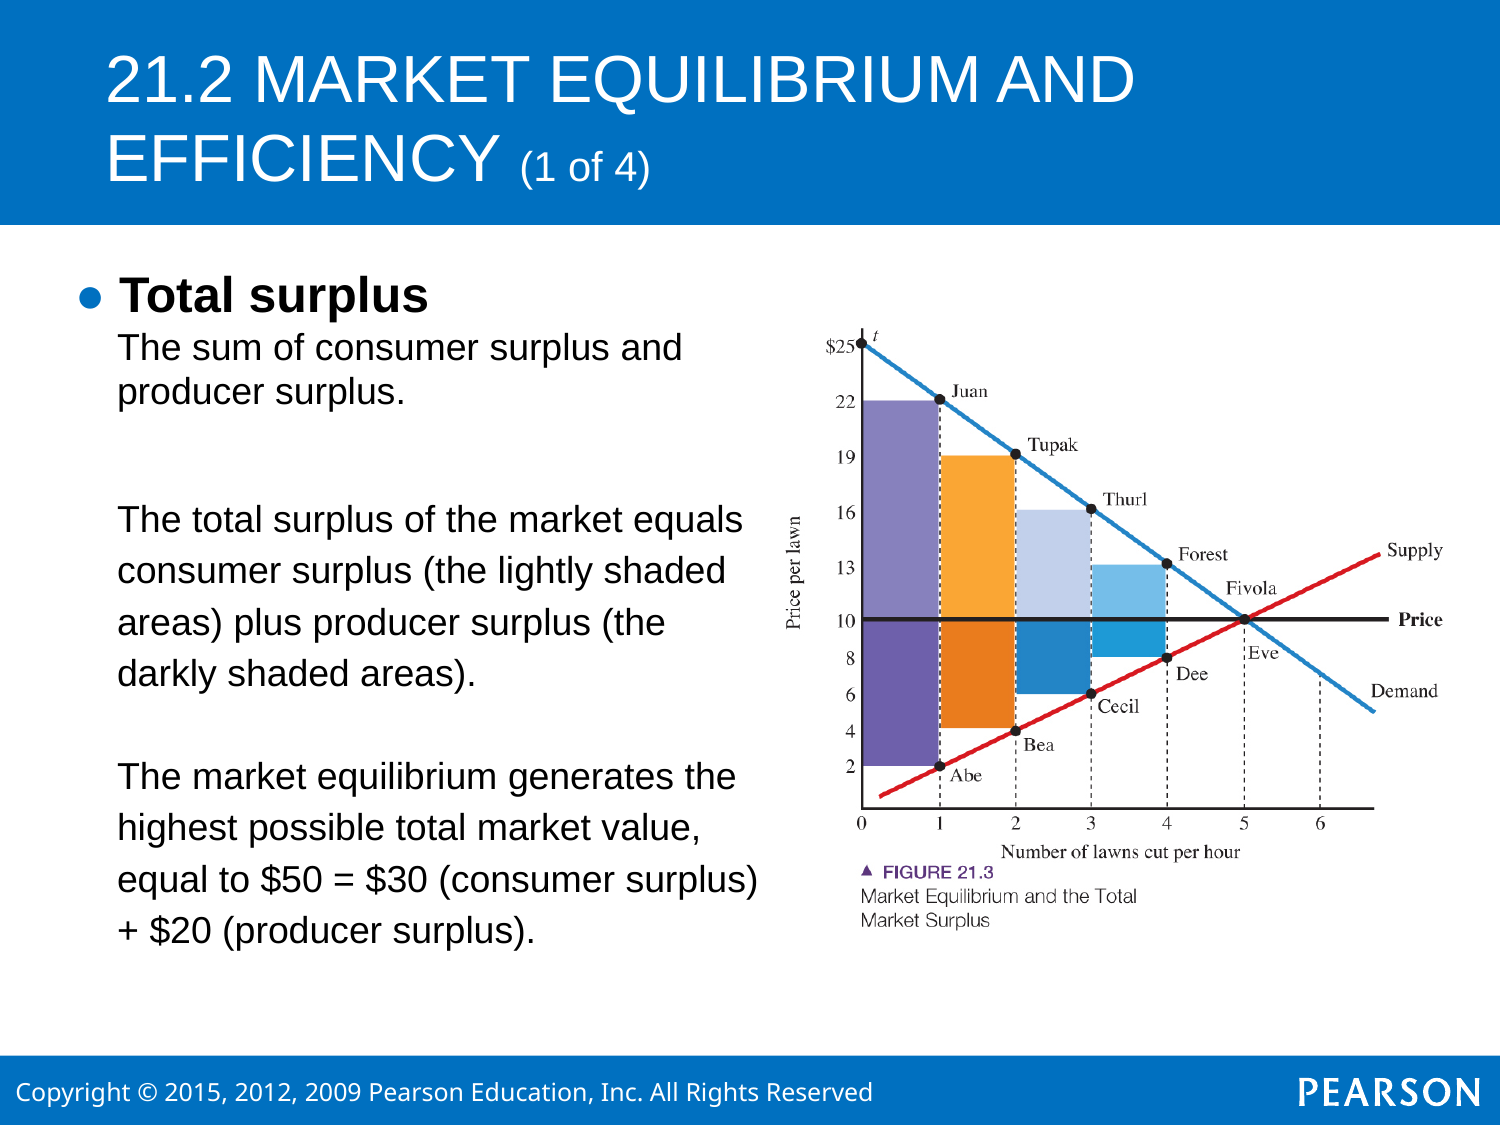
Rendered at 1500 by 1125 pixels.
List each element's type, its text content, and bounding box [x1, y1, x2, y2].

title 21.2 MARKET EQUILIBRIUM AND EFFICIENCY (1 of 4) [105, 35, 1379, 164]
picture [785, 326, 1448, 941]
list ● Total surplus The sum of consumer surplus and producer surplus. The total surplus of the market equals consumer surplus (the lightly shaded areas) plus producer surplus (the darkly shaded areas). The market equilibrium generates the highest possible total market value, equal to $50 = $30 (consumer surplus) + $20 (producer surplus). [75, 262, 774, 1005]
